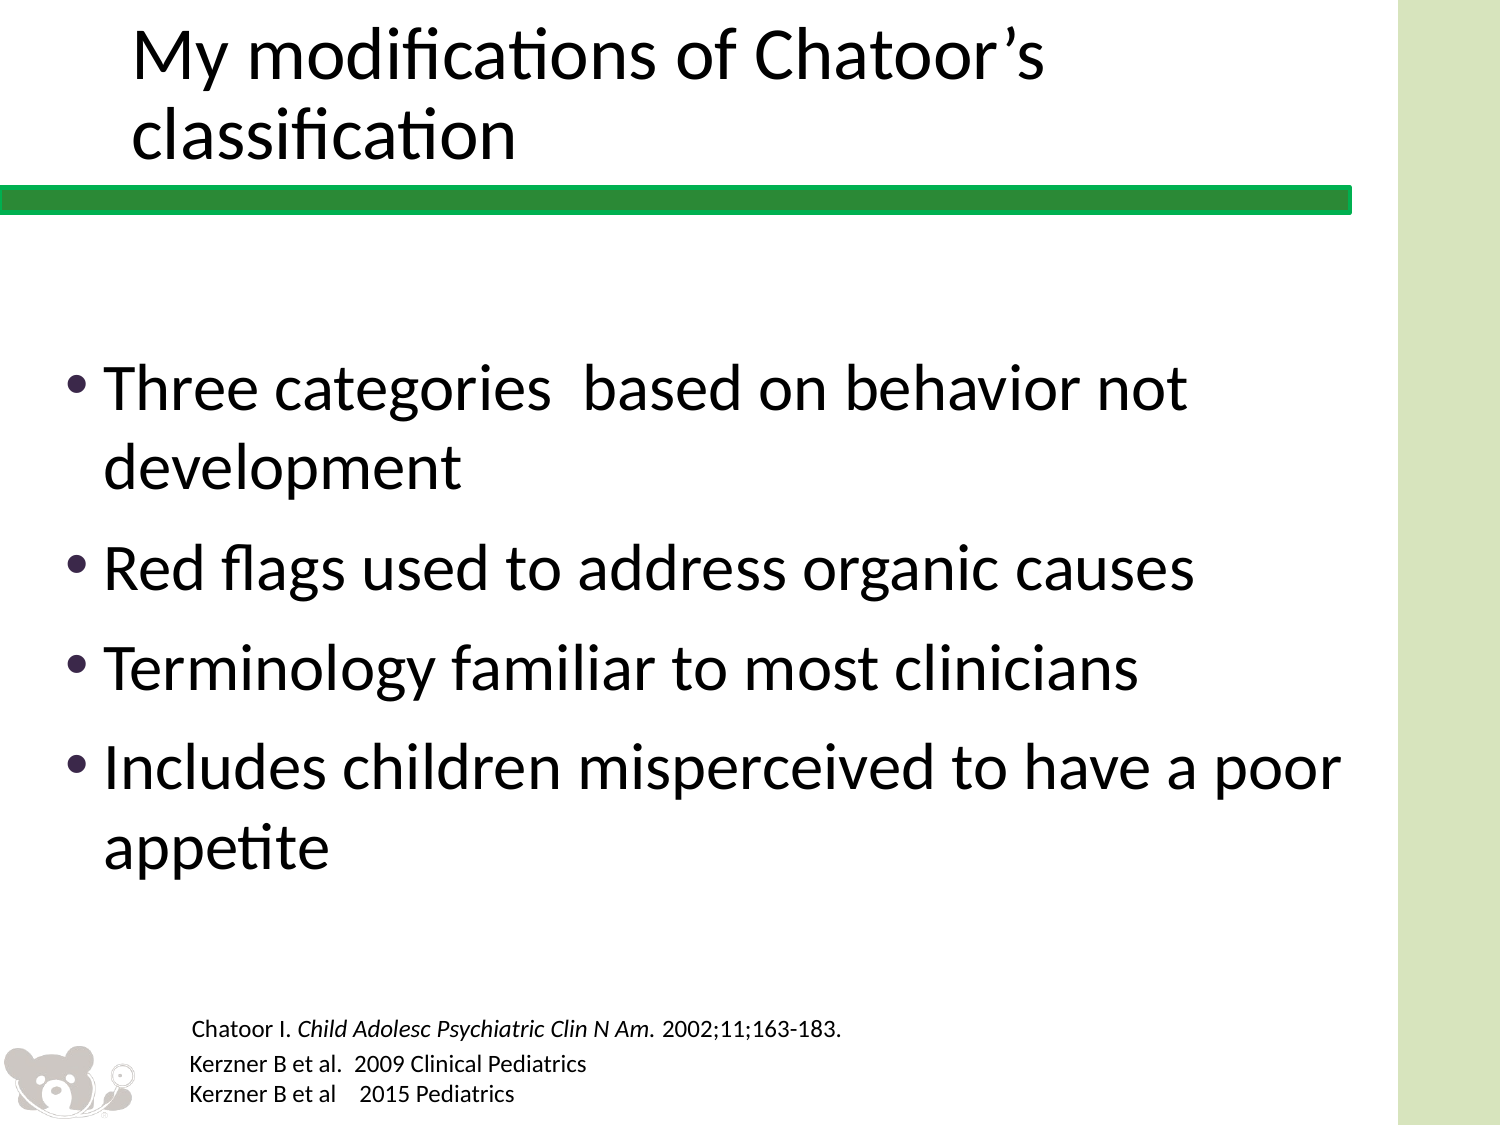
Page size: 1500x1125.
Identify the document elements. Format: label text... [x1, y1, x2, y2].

text_box Three categories based on behavior not development Red flags used to address organic causes Terminology familiar to most clinicians Includes children misperceived to have a poor appetite [51, 335, 1441, 727]
text_box My modifications of Chatoor’s classification [116, 0, 1420, 184]
text_box Chatoor I. Child Adolesc Psychiatric Clin N Am. 2002;11;163-183. [177, 1004, 1305, 1050]
text_box Kerzner B et al. 2009 Clinical Pediatrics Kerzner B et al 2015 Pediatrics [174, 1040, 1302, 1116]
